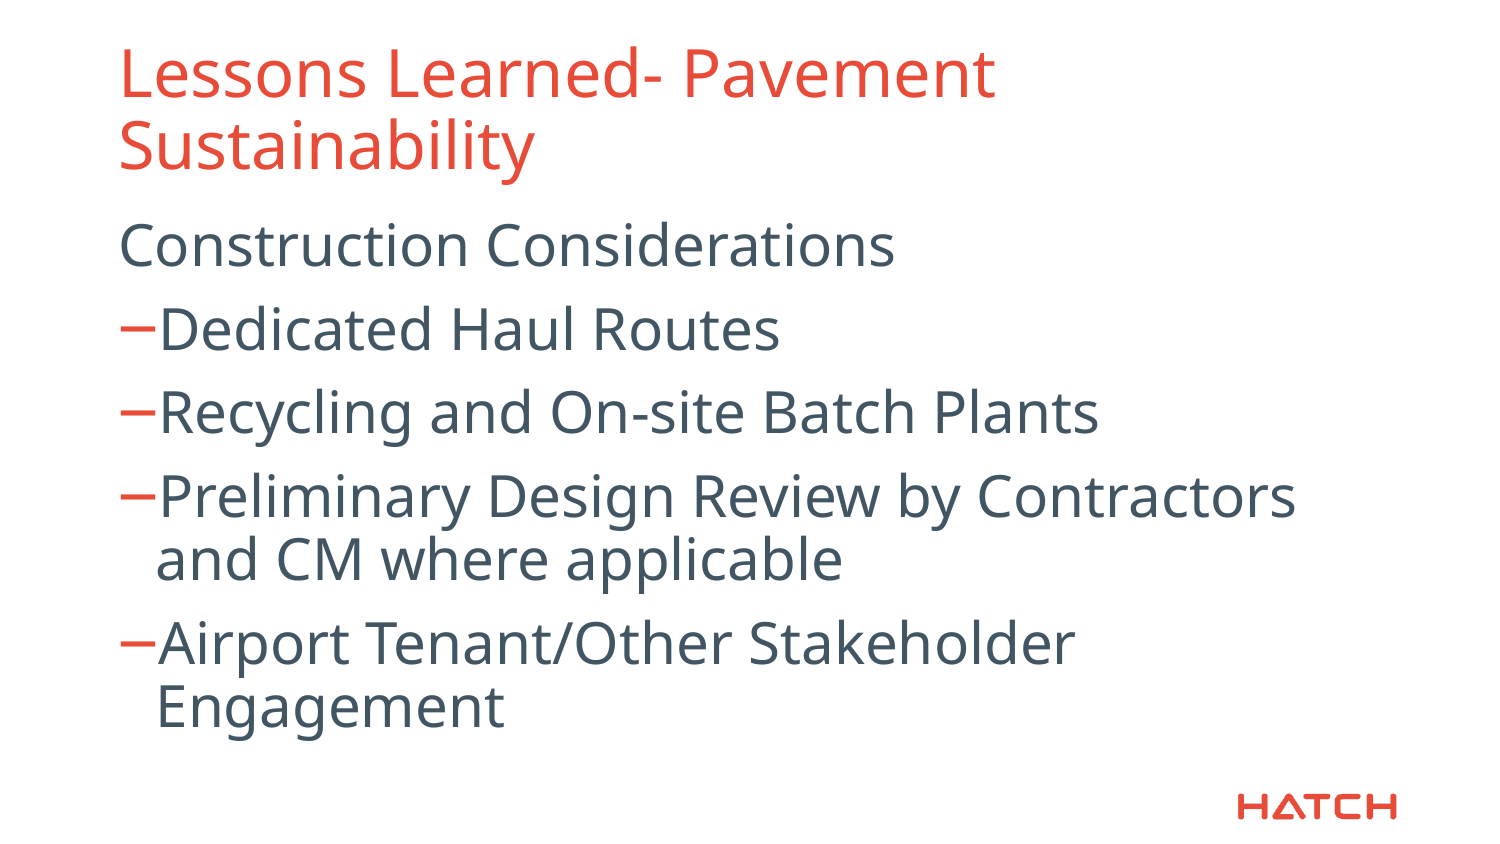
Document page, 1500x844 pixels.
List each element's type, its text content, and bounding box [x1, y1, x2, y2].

list Construction Considerations Dedicated Haul Routes Recycling and On-site Batch Plants Preliminary Design Review by Contractors and CM where applicable Airport Tenant/Other Stakeholder Engagement [103, 208, 1397, 764]
picture [1213, 768, 1421, 844]
title Lessons Learned- Pavement Sustainability [103, 29, 1400, 193]
